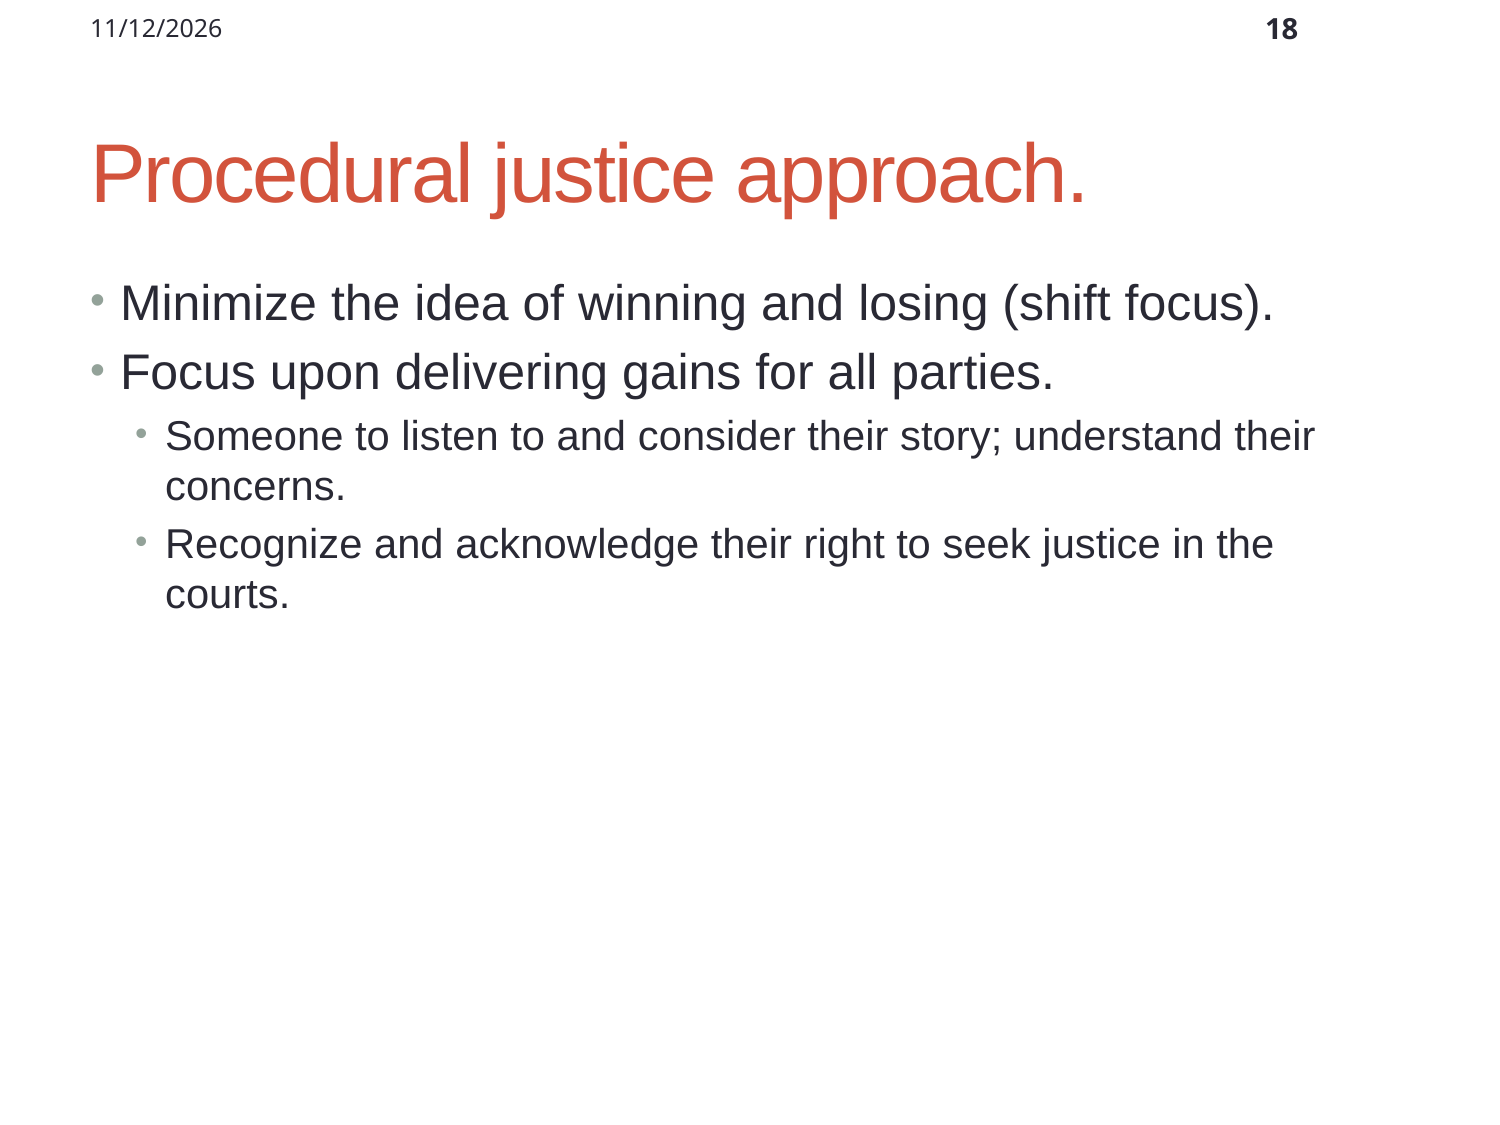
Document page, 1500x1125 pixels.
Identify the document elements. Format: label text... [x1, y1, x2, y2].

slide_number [75, 3, 550, 57]
slide_number 18 [1250, 3, 1425, 57]
title Procedural justice approach. [75, 87, 1425, 250]
list Minimize the idea of winning and losing (shift focus). Focus upon delivering gains for all parties. Someone to listen to and consider their story; understand their concerns. Recognize and acknowledge their right to seek justice in the courts. [75, 262, 1425, 1063]
